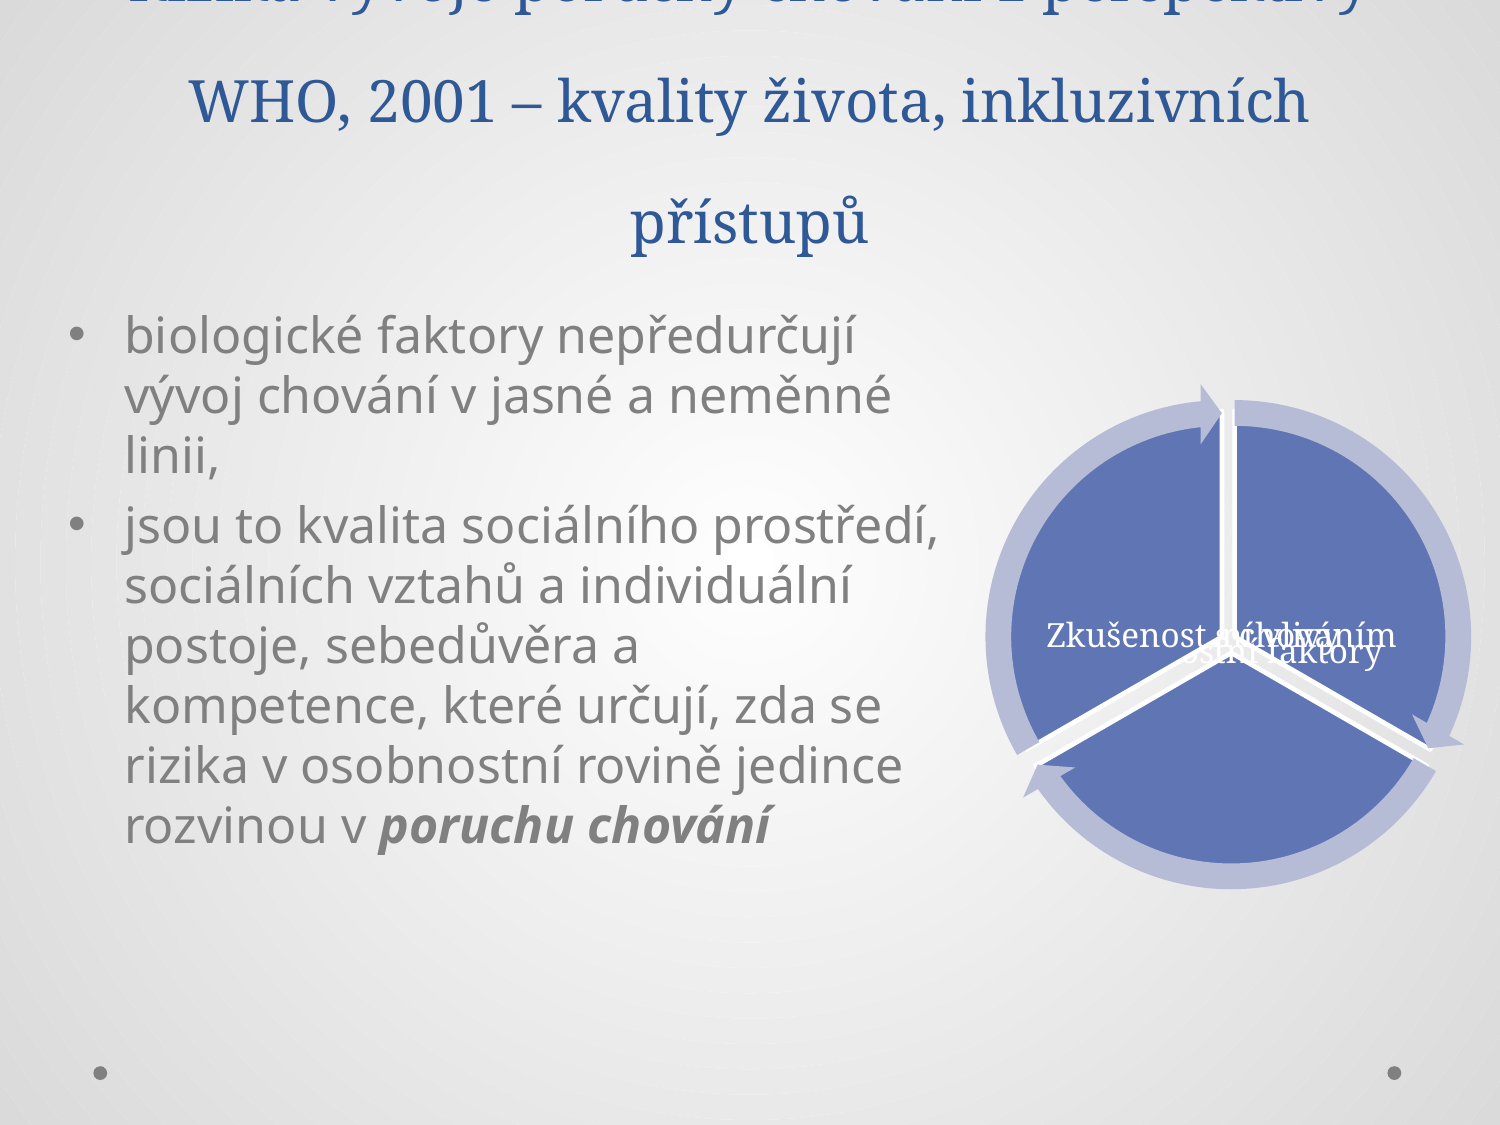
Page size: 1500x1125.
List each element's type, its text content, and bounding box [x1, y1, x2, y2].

title Rizika vývoje poruchy chování z perspektivy WHO, 2001 – kvality života, inkluzivních přístupů [75, 0, 1425, 263]
list biologické faktory nepředurčují vývoj chování v jasné a neměnné linii, jsou to kvalita sociálního prostředí, sociálních vztahů a individuální postoje, sebedůvěra a kompetence, které určují, zda se rizika v osobnostní rovině jedince rozvinou v poruchu chování [53, 295, 975, 1083]
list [962, 278, 1500, 1011]
